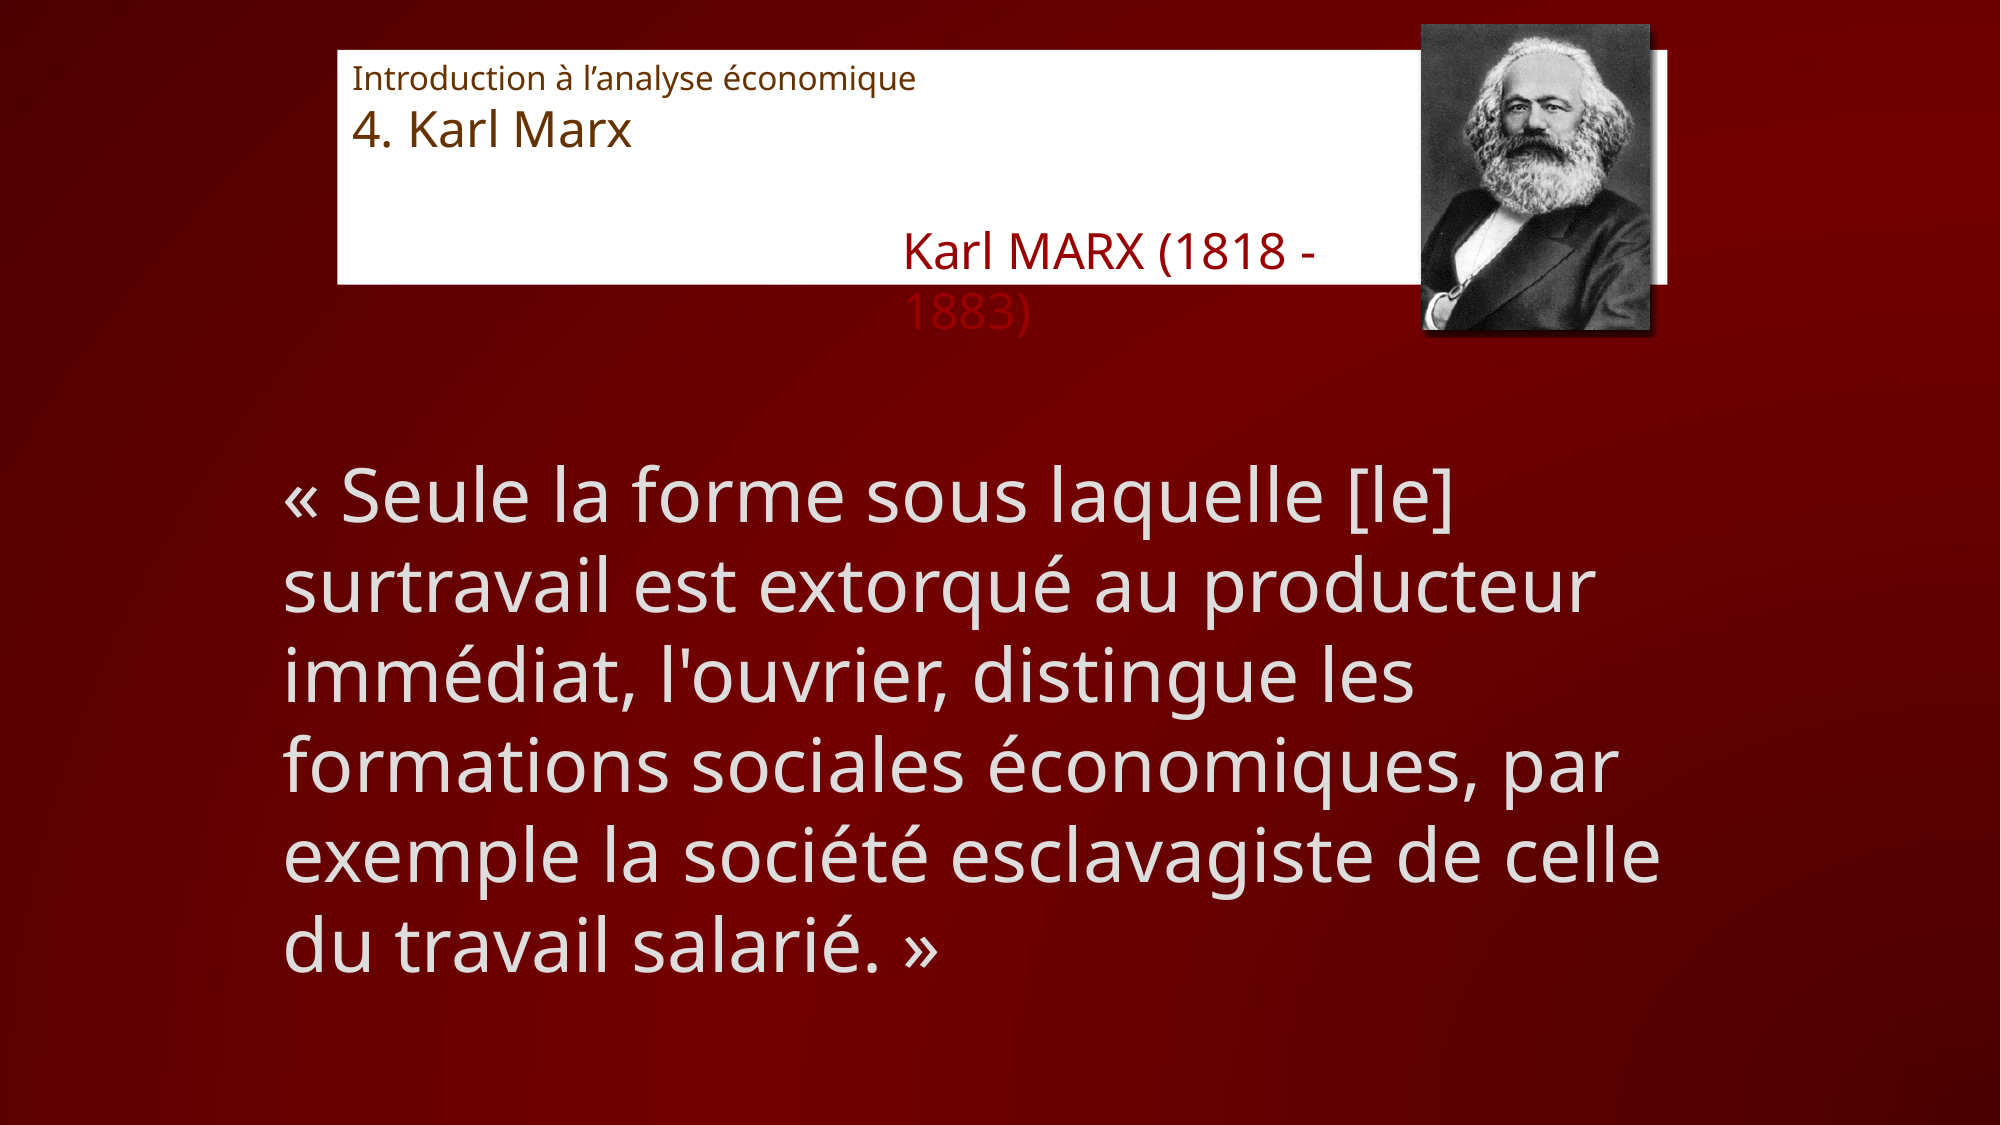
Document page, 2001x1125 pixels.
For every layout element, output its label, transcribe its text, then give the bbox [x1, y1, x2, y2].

text_box Karl MARX (1818 - 1883) [887, 212, 1425, 348]
picture [0, 0, 2001, 1125]
text_box Introduction à l’analyse économique 4. Karl Marx [337, 49, 1407, 285]
text_box Introduction à l’analyse économique 4. Karl Marx [1662, 49, 1668, 285]
text_box « Seule la forme sous laquelle [le] surtravail est extorqué au producteur immédiat, l'ouvrier, distingue les formations sociales économiques, par exemple la société esclavagiste de celle du travail salarié. » [268, 439, 1732, 995]
